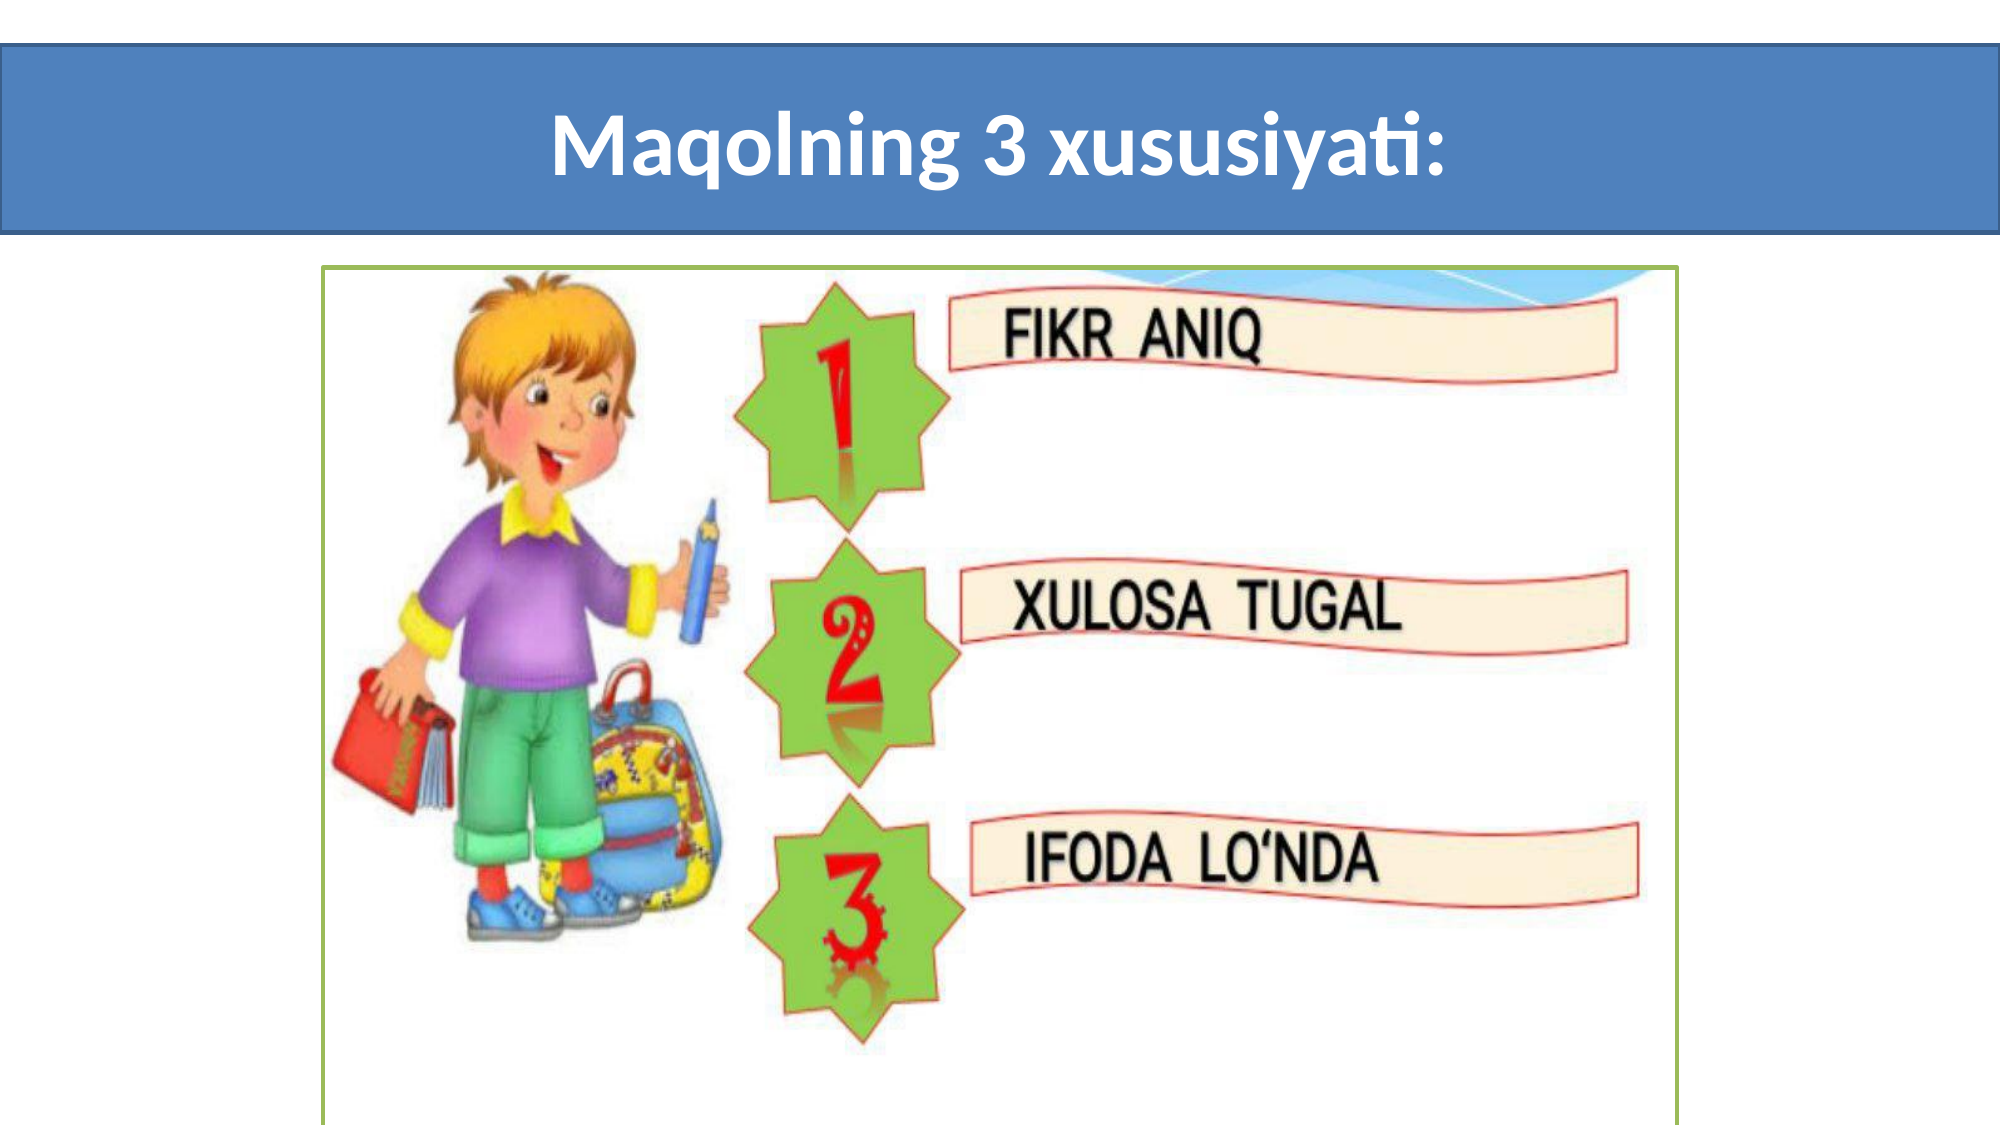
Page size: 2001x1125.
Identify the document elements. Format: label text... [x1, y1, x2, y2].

title Maqolning 3 xususiyati: [0, 43, 2000, 235]
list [324, 269, 1676, 1125]
